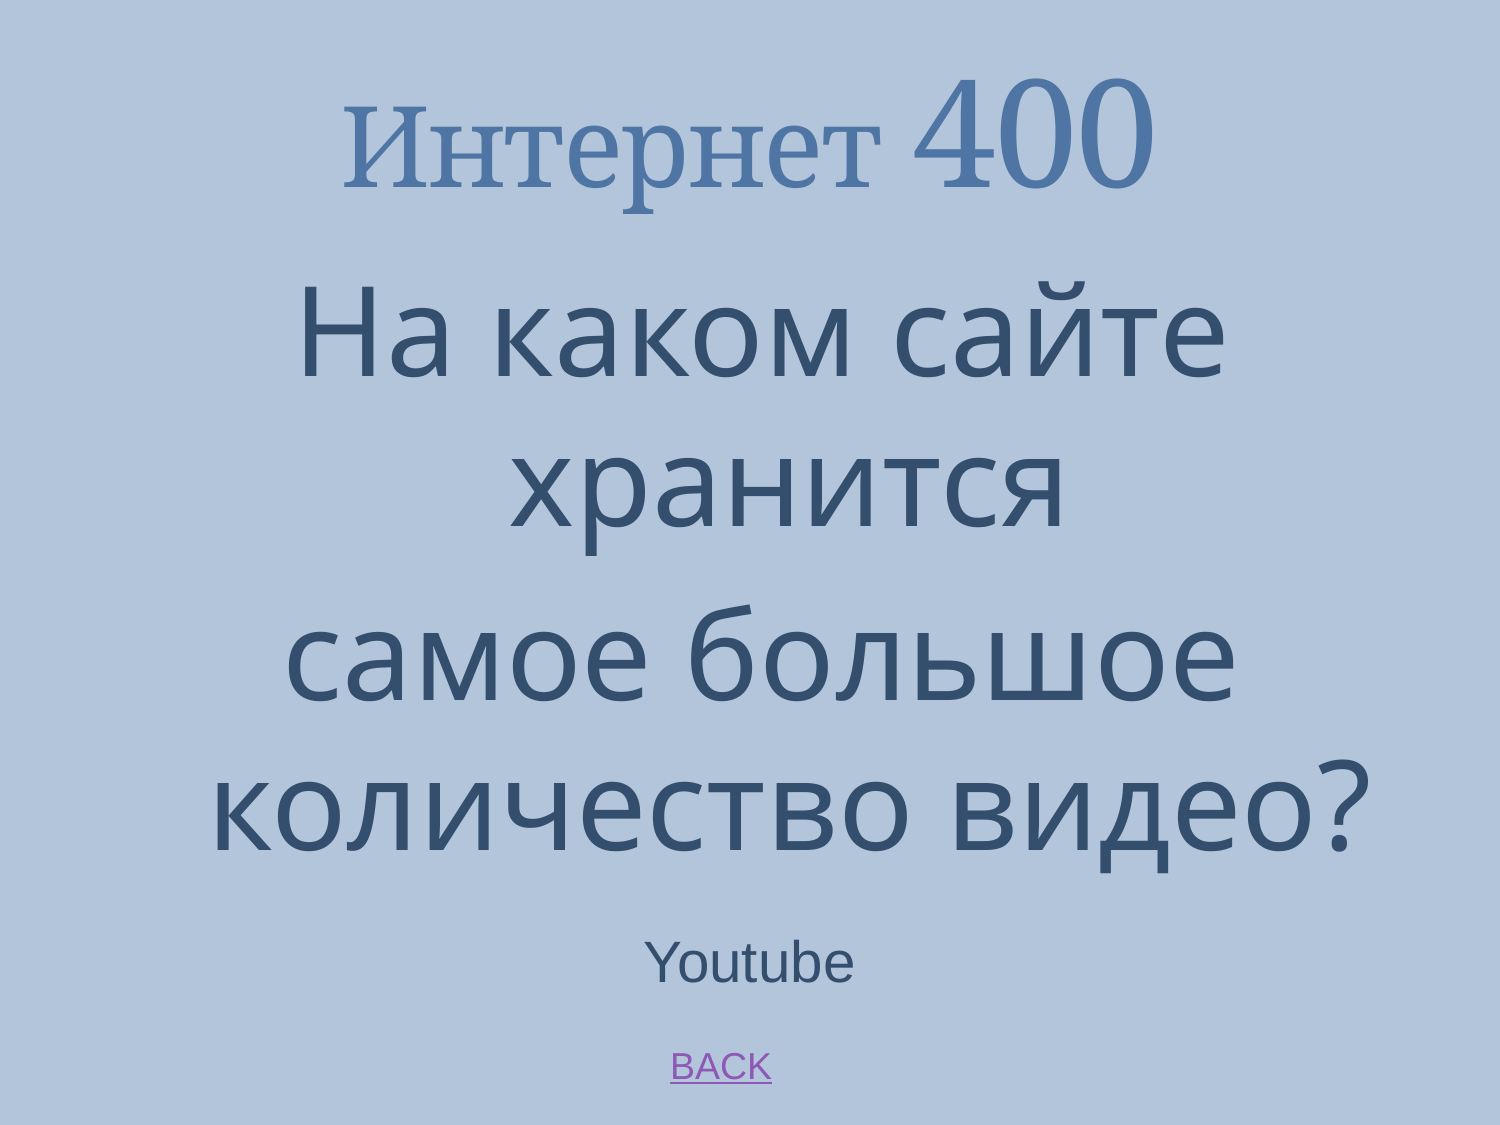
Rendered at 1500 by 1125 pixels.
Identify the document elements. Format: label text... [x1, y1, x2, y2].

text_box BACK [655, 1034, 809, 1095]
text_box На каком сайте хранится самое большое количество видео? [64, 243, 1459, 858]
title Интернет 400 [0, 0, 1500, 225]
text_box Youtube [0, 916, 1500, 1002]
